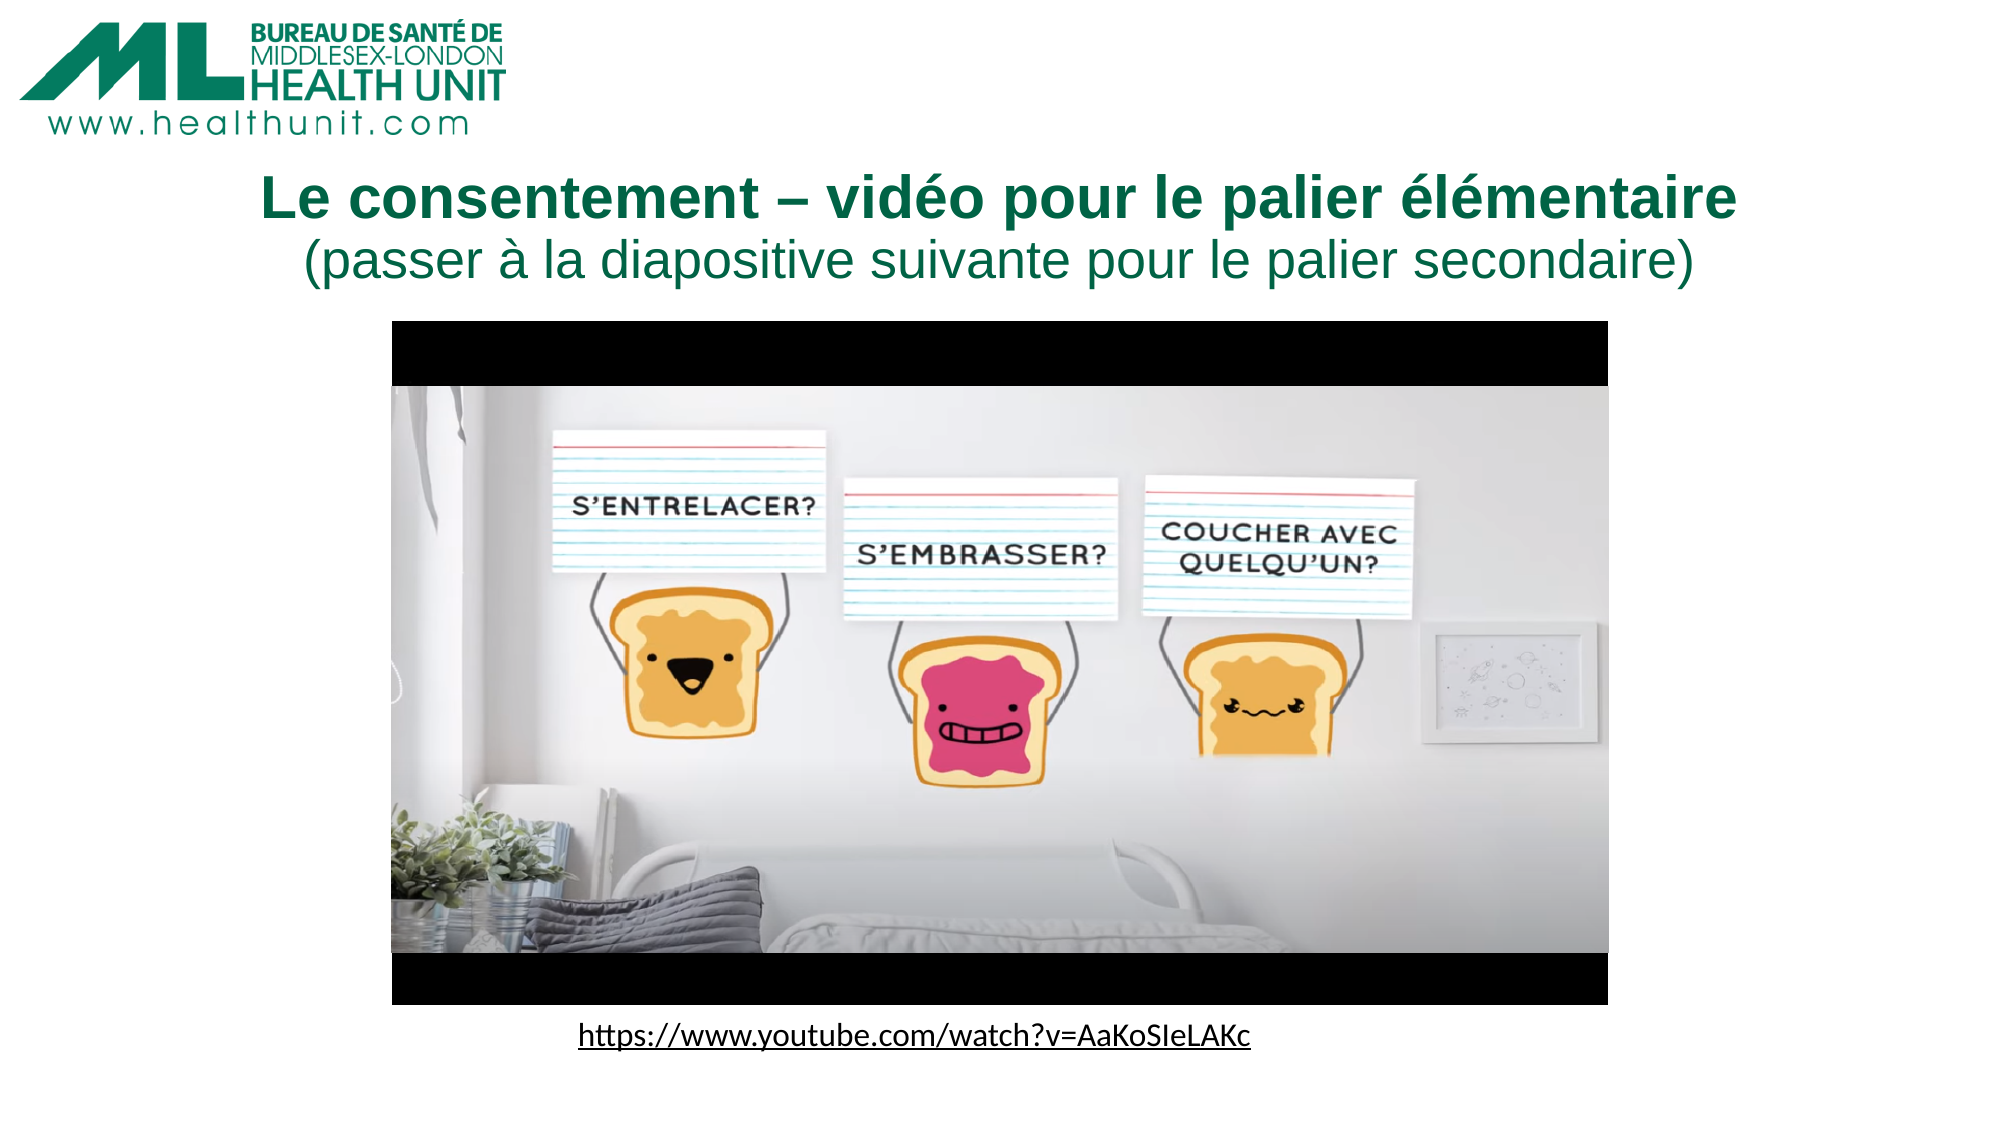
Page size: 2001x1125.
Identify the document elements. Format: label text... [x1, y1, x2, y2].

picture [391, 386, 1609, 953]
text_box https://www.youtube.com/watch?v=AaKoSIeLAKc [563, 1006, 1373, 1060]
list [391, 953, 1609, 1006]
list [391, 320, 1609, 386]
picture [12, 4, 521, 149]
title Le consentement – vidéo pour le palier élémentaire (passer à la diapositive suivante pour le palier secondaire) [137, 119, 1863, 337]
